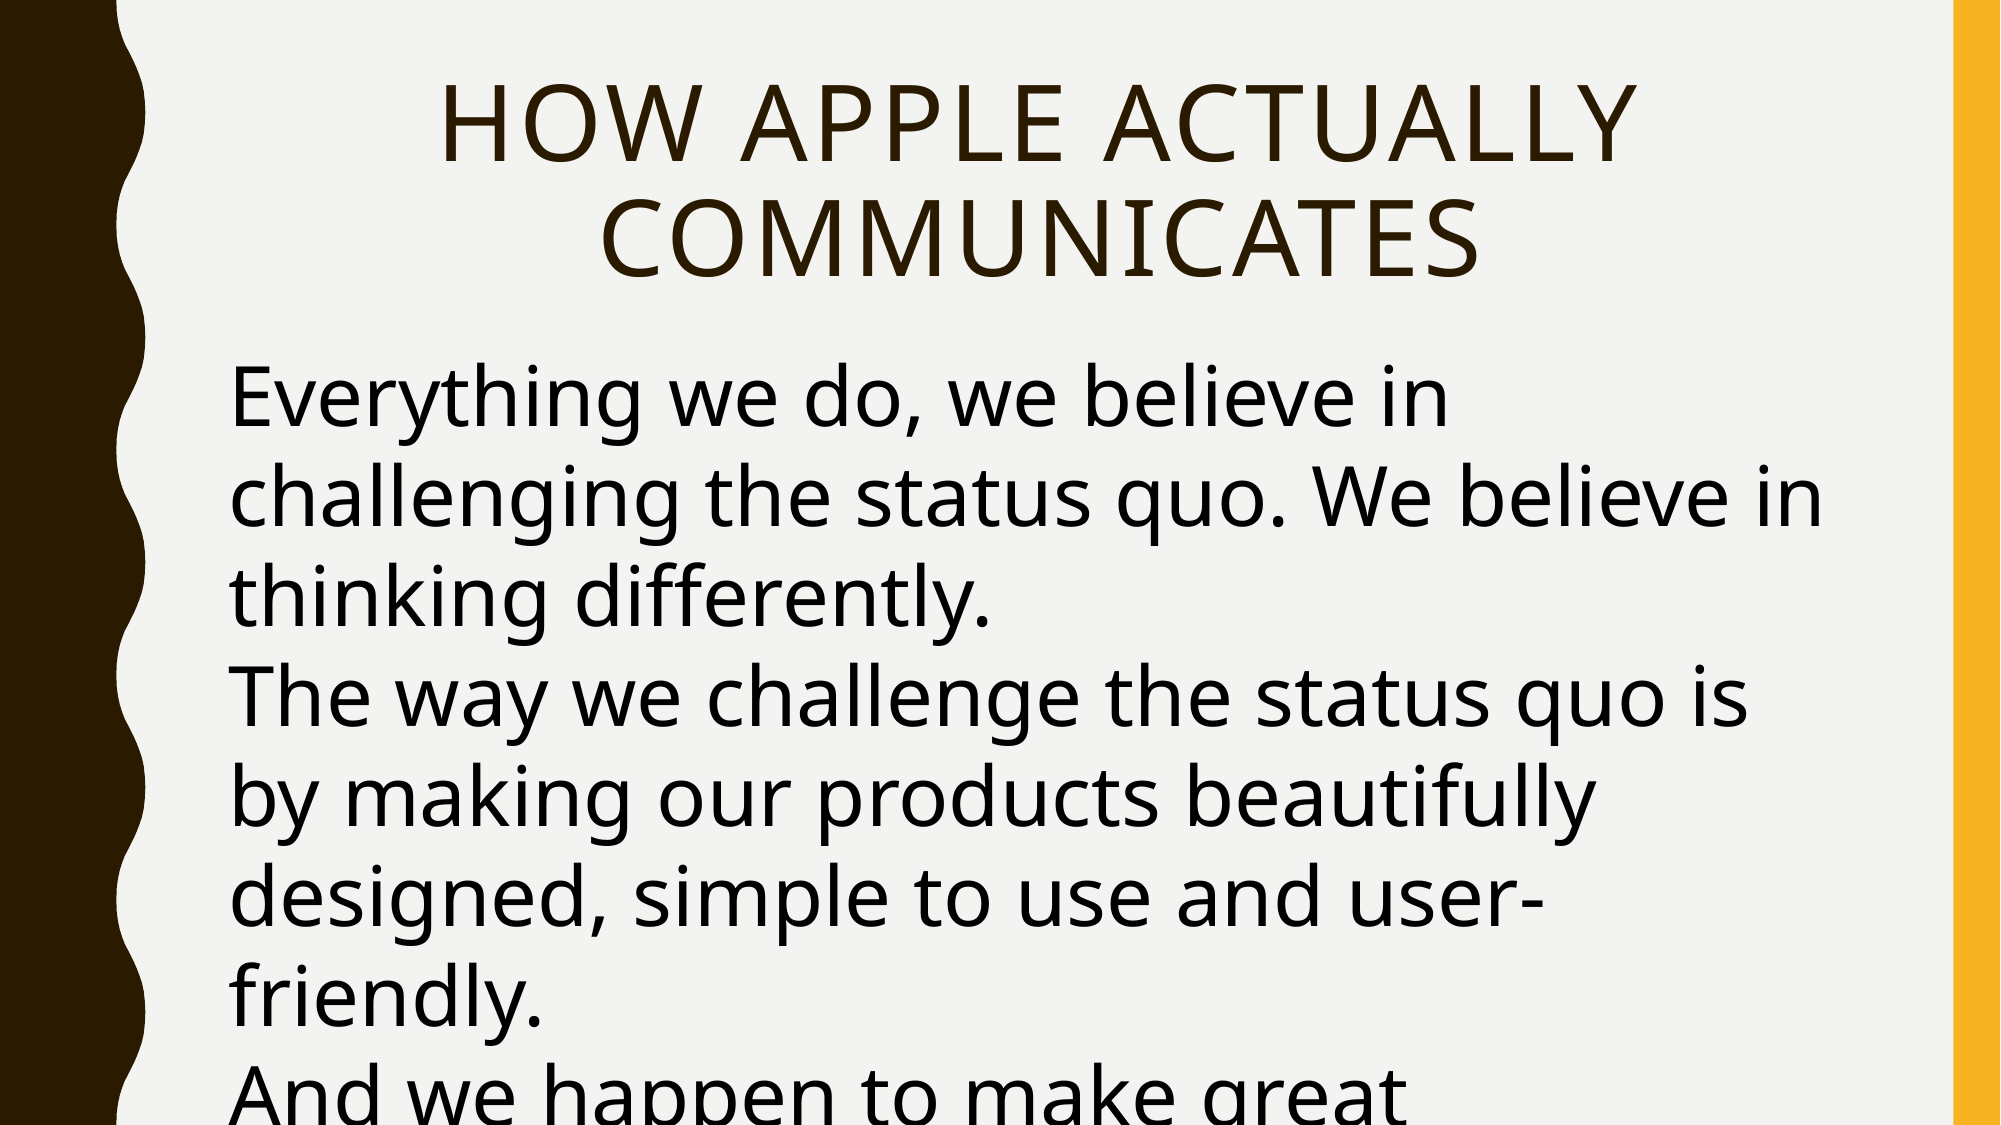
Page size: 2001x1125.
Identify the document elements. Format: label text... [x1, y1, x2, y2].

text_box Everything we do, we believe in challenging the status quo. We believe in thinking differently. The way we challenge the status quo is by making our products beautifully designed, simple to use and user-friendly. And we happen to make great computers. Wanna buy one? [213, 335, 1867, 1125]
title How apple actually communicates [205, 62, 1875, 308]
